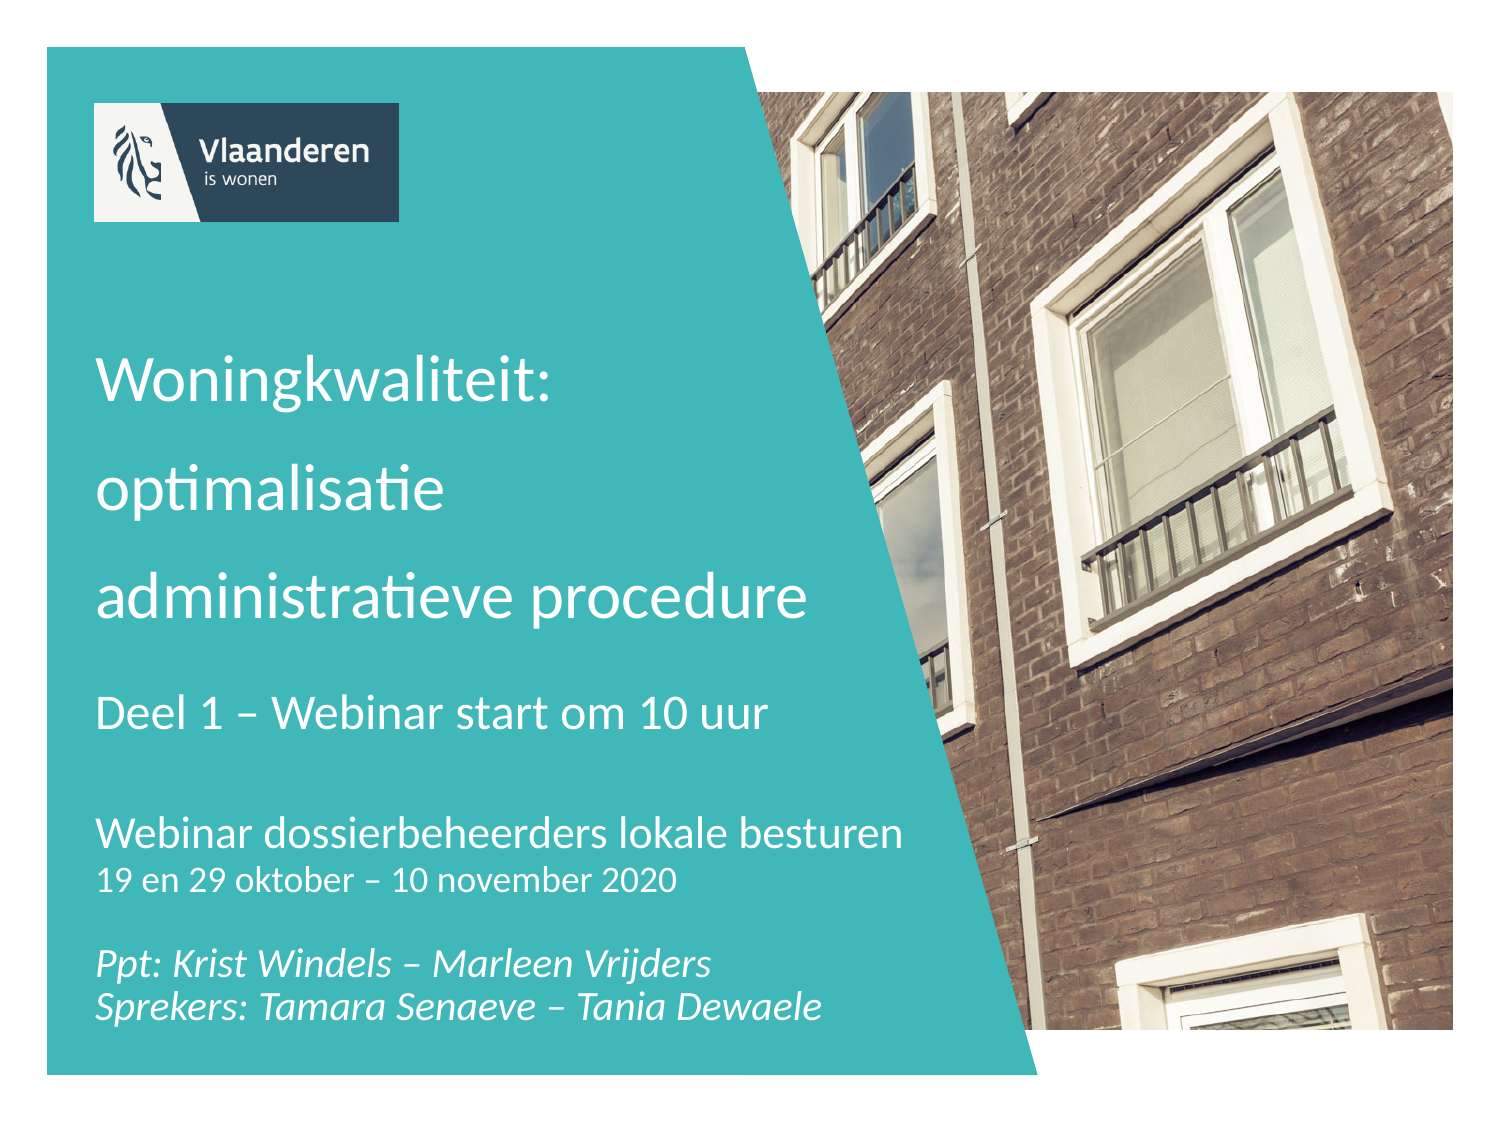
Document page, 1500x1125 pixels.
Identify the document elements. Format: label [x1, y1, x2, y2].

picture [1037, 92, 1453, 1030]
picture [94, 103, 399, 222]
text_box [47, 47, 1037, 1075]
